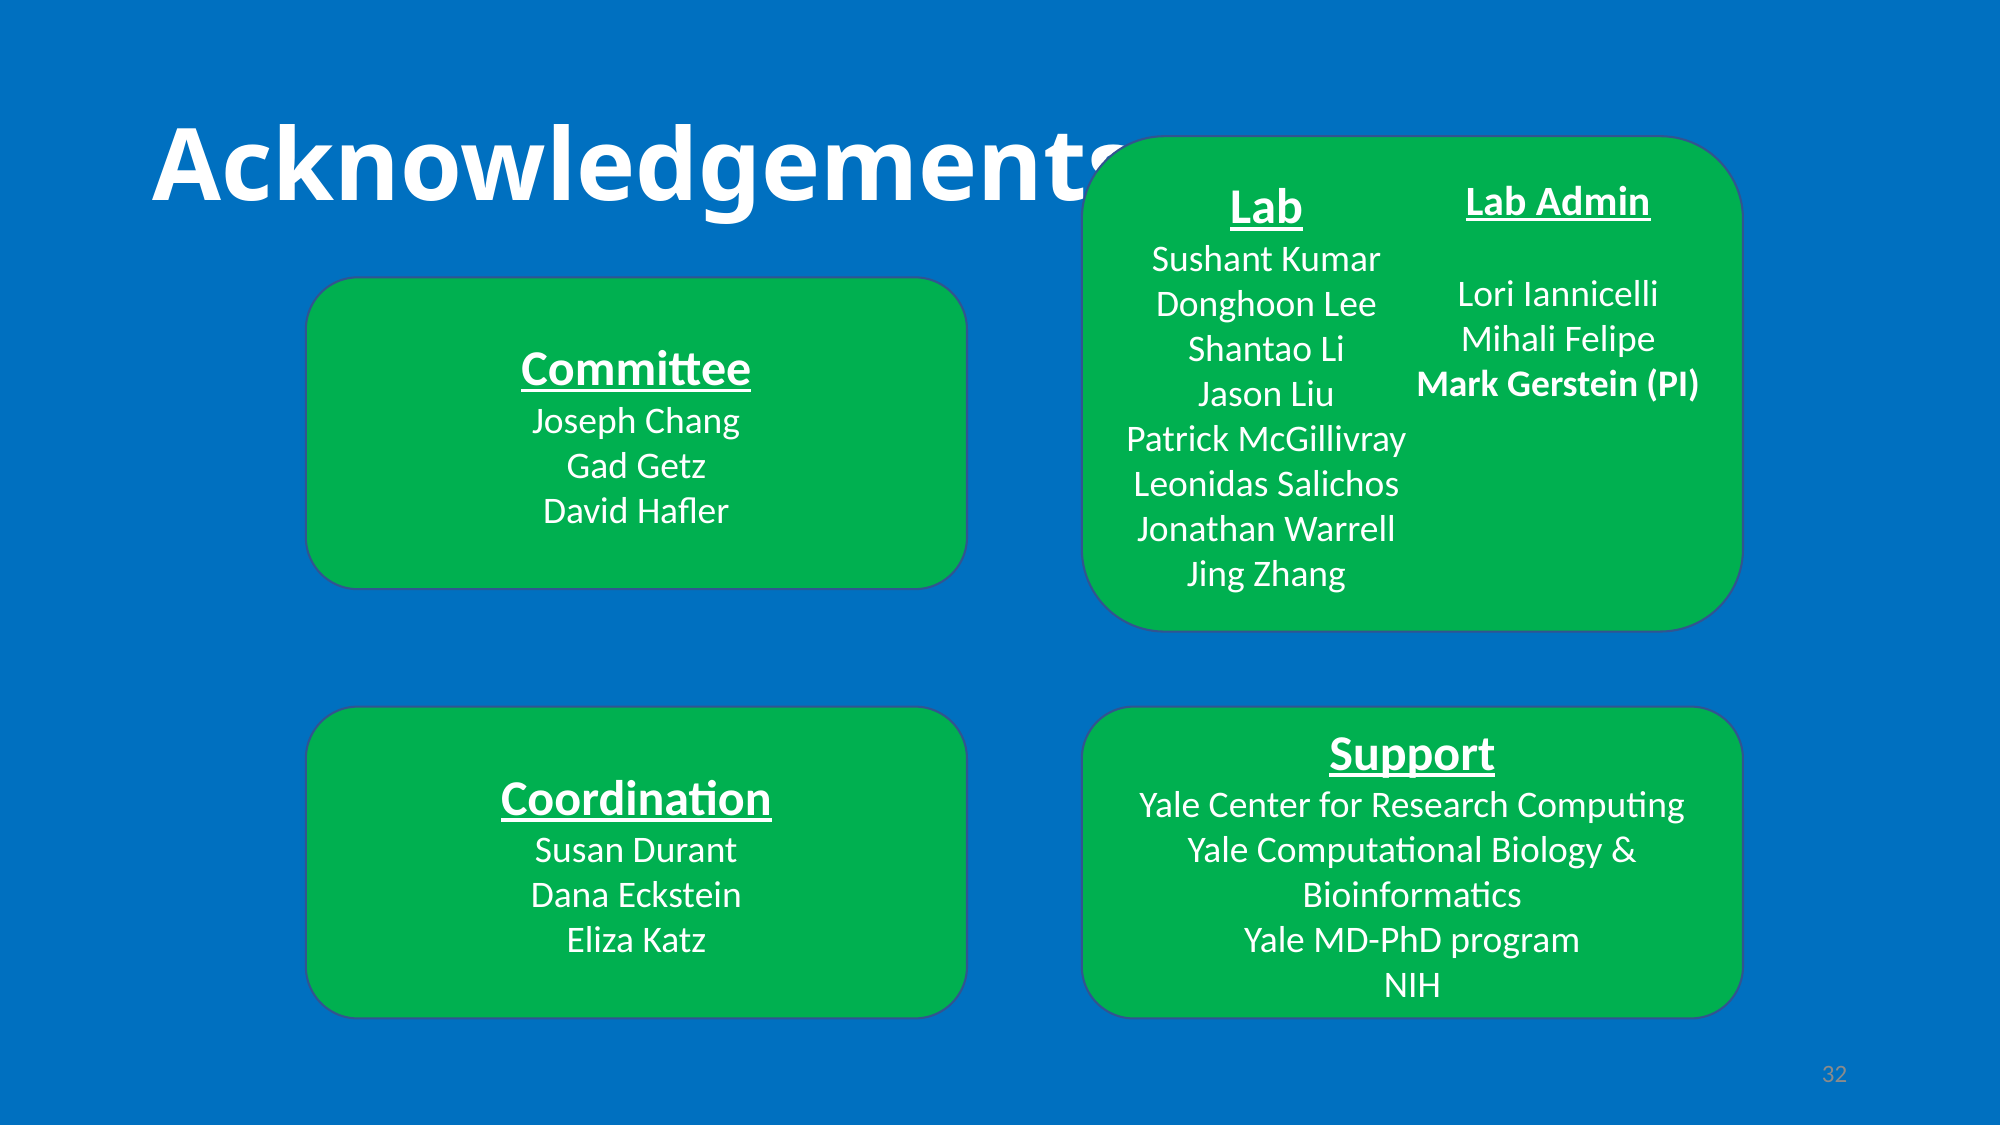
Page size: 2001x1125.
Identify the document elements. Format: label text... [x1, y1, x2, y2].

text_box Committee Joseph Chang Gad Getz David Hafler [304, 276, 969, 591]
text_box Lab Sushant Kumar Donghoon Lee Shantao Li Jason Liu Patrick McGillivray Leonidas Salichos Jonathan Warrell Jing Zhang Lab Admin Lori Iannicelli Mihali Felipe Mark Gerstein (PI) [1080, 135, 1745, 633]
slide_number 32 [1412, 1042, 1863, 1103]
text_box Coordination Susan Durant Dana Eckstein Eliza Katz [304, 705, 969, 1020]
title Acknowledgements [137, 59, 1863, 278]
text_box Support Yale Center for Research Computing Yale Computational Biology & Bioinformatics Yale MD-PhD program NIH [1080, 705, 1745, 1020]
